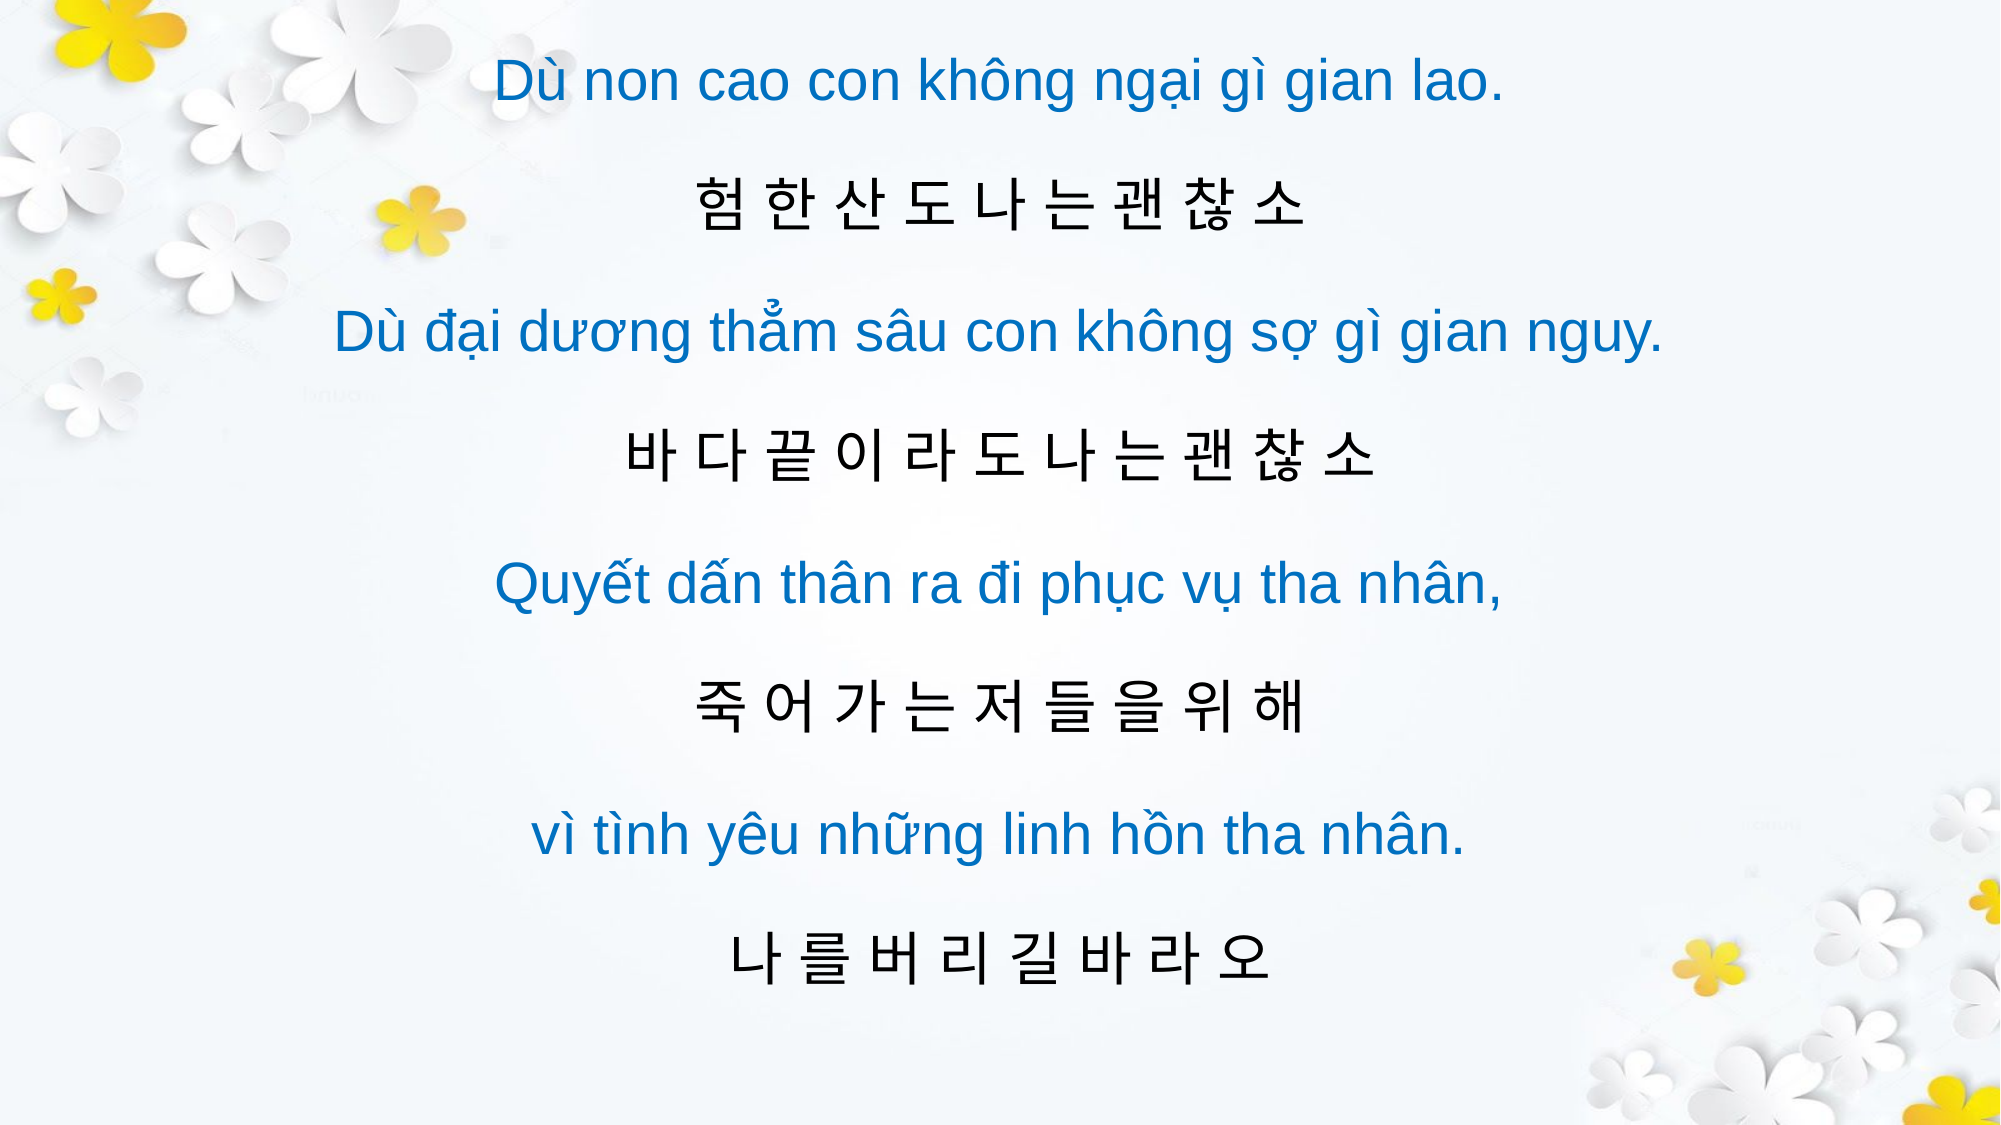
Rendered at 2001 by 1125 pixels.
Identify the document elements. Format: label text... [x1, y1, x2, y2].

list Dù non cao con không ngại gì gian lao. 험 한 산 도 나 는 괜 찮 소 Dù đại dương thẳm sâu con không sợ gì gian nguy. 바 다 끝 이 라 도 나 는 괜 찮 소 Quyết dấn thân ra đi phục vụ tha nhân, 죽 어 가 는 저 들 을 위 해 vì tình yêu những linh hồn tha nhân. 나 를 버 리 길 바 라 오 [0, 0, 2000, 1125]
